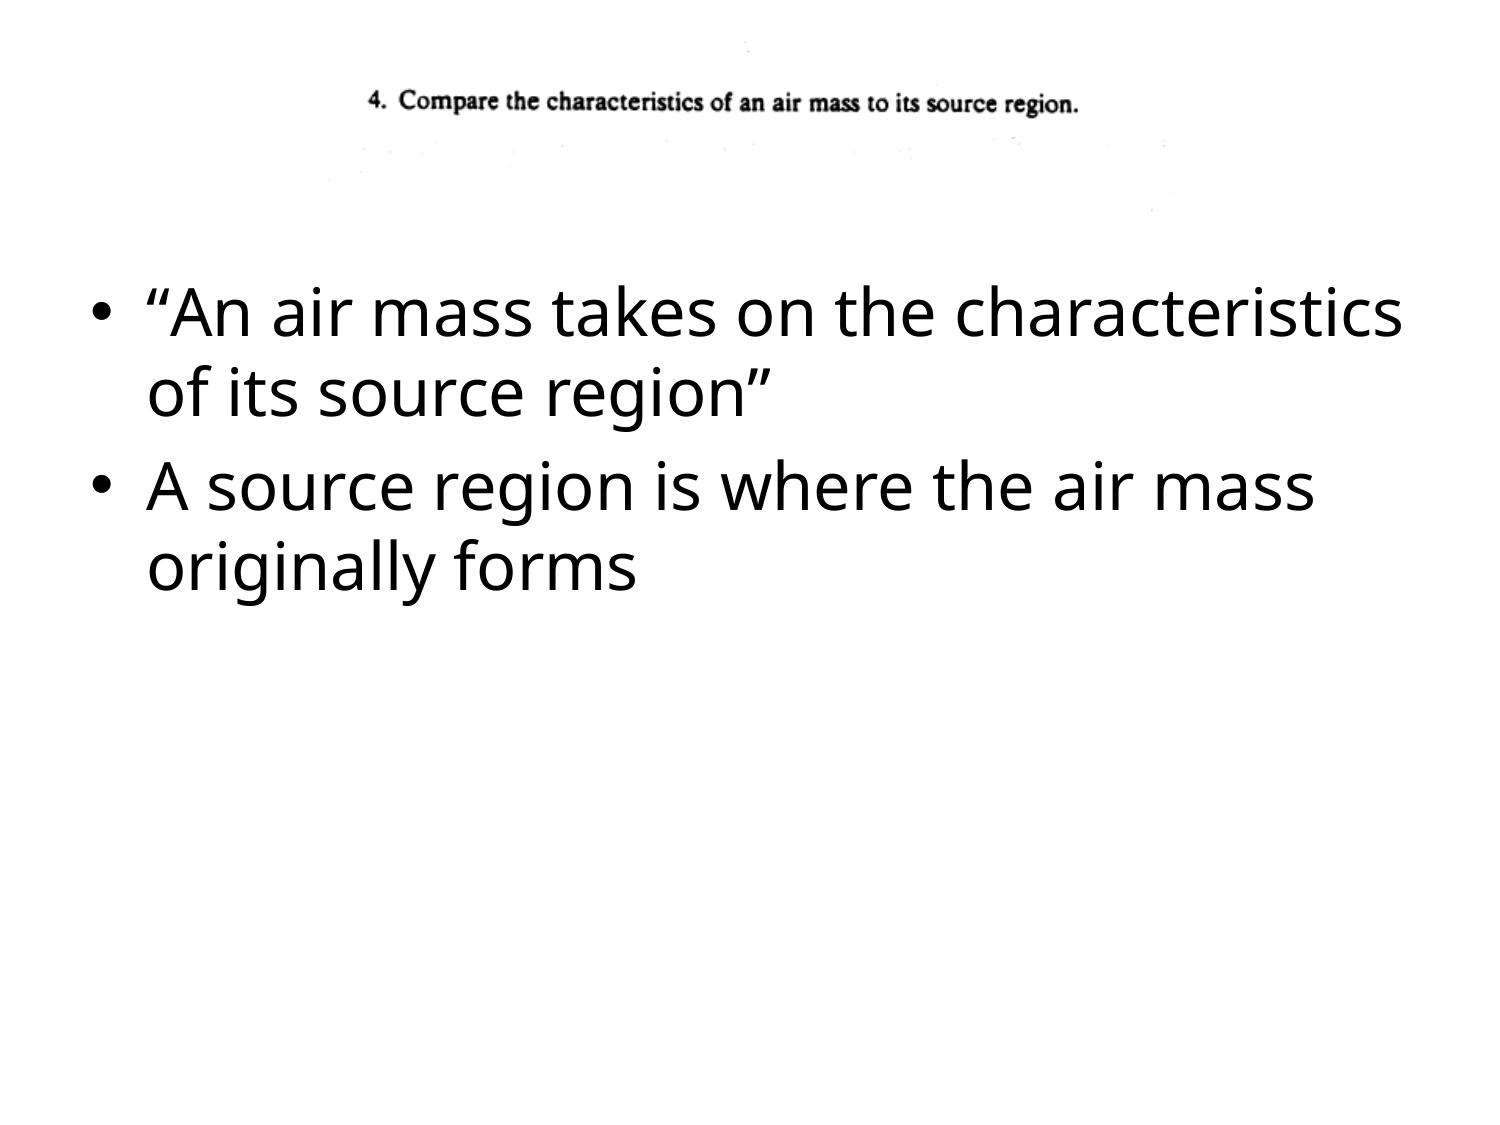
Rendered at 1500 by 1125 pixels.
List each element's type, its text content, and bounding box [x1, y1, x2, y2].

list “An air mass takes on the characteristics of its source region” A source region is where the air mass originally forms [75, 262, 1425, 1005]
picture [323, 37, 1189, 223]
